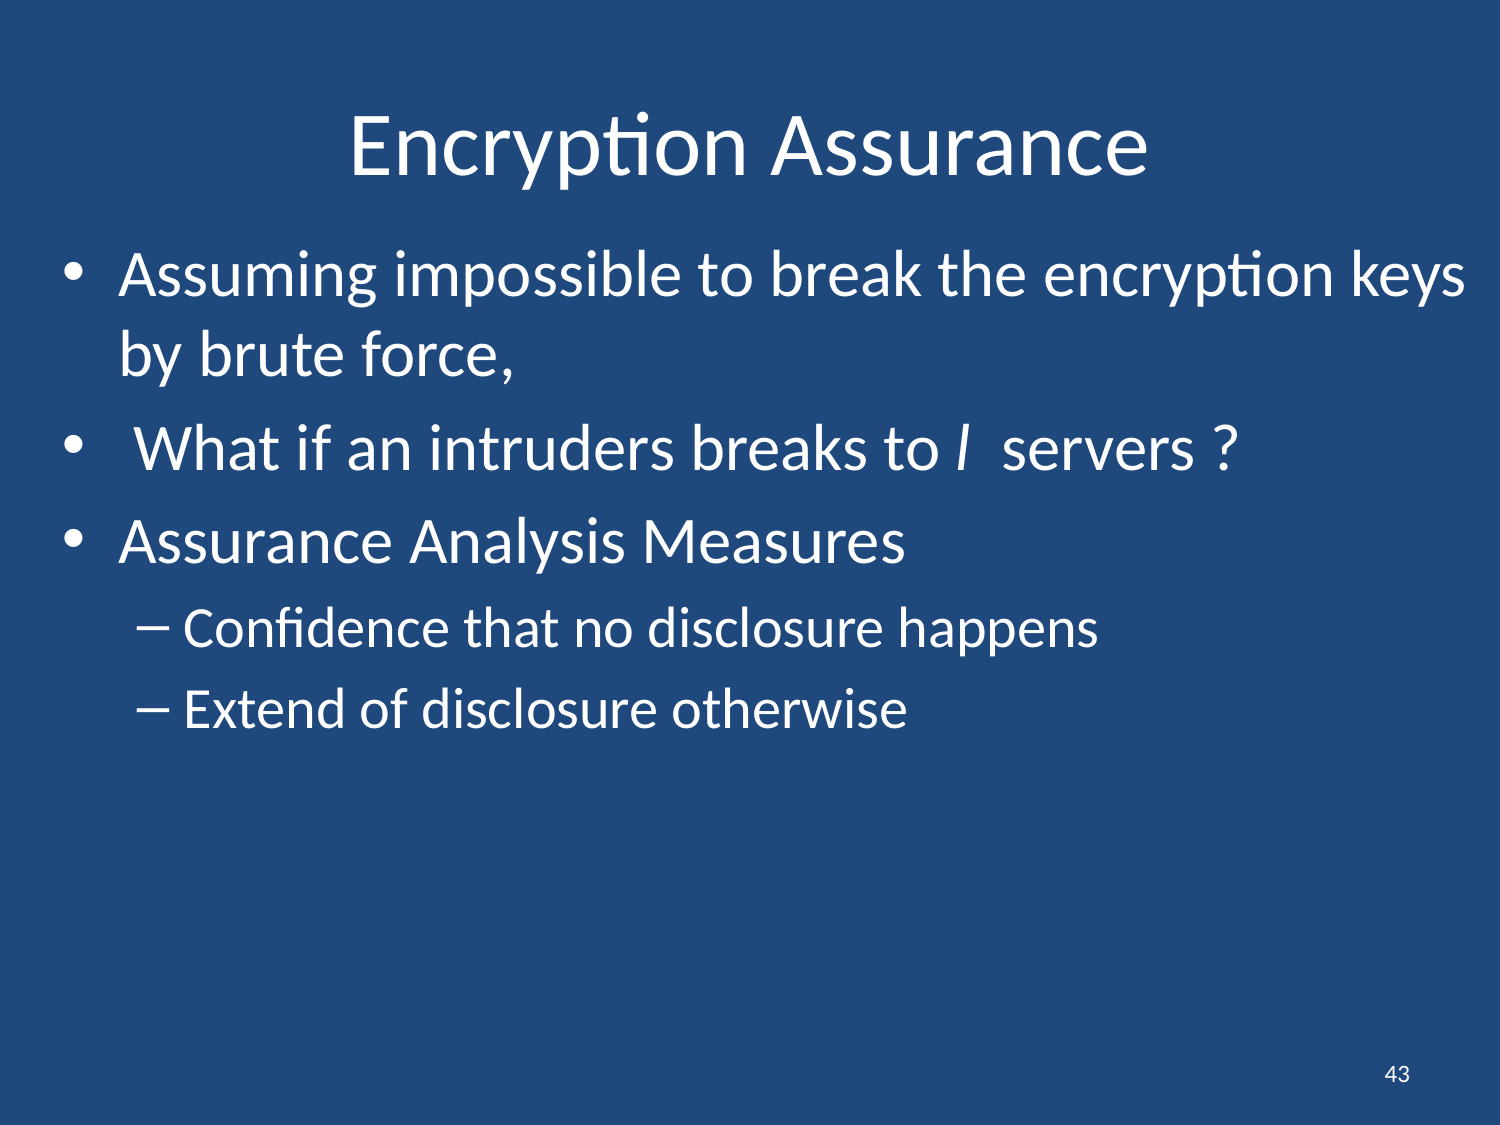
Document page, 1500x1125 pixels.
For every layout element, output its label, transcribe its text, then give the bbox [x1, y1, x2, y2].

list Assuming impossible to break the encryption keys by brute force, What if an intruders breaks to l servers ? Assurance Analysis Measures Confidence that no disclosure happens Extend of disclosure otherwise [46, 222, 1500, 1055]
slide_number 43 [1074, 1042, 1425, 1103]
title Encryption Assurance [75, 45, 1425, 222]
